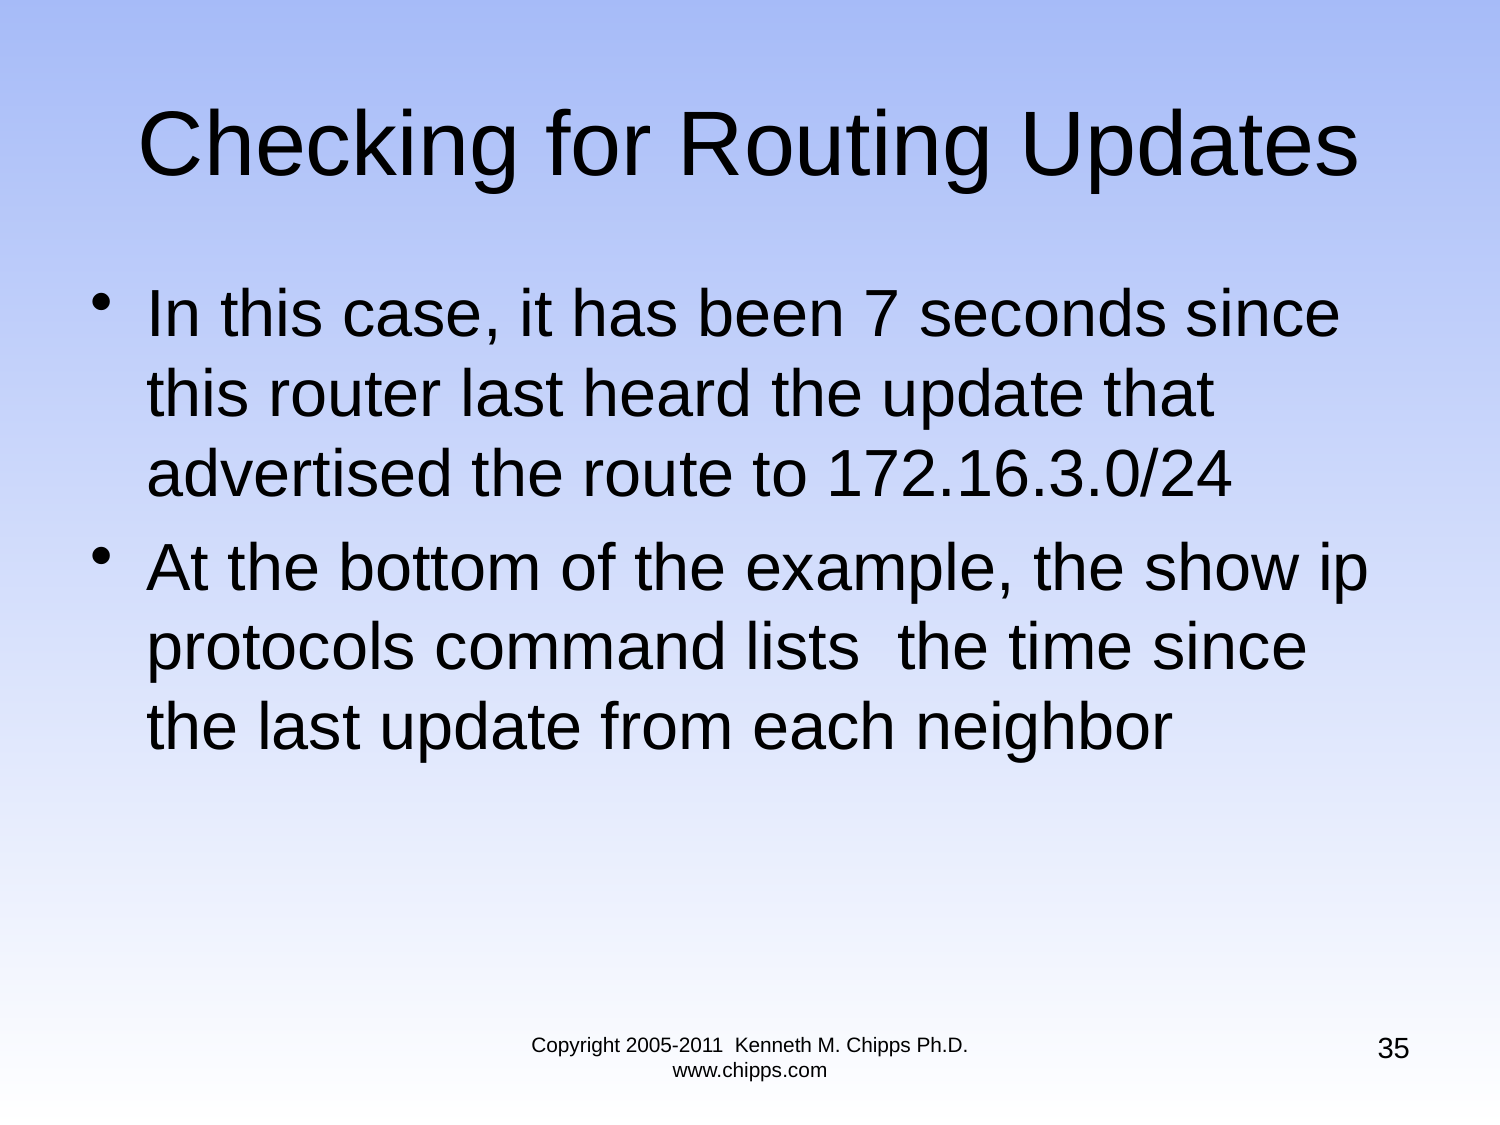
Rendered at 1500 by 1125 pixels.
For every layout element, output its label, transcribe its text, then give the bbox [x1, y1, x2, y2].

list In this case, it has been 7 seconds since this router last heard the update that advertised the route to 172.16.3.0/24 At the bottom of the example, the show ip protocols command lists the time since the last update from each neighbor [75, 262, 1425, 1005]
slide_number 35 [1074, 1021, 1426, 1101]
title Checking for Routing Updates [75, 45, 1425, 233]
footer Copyright 2005-2011 Kenneth M. Chipps Ph.D. www.chipps.com [449, 1024, 1051, 1103]
